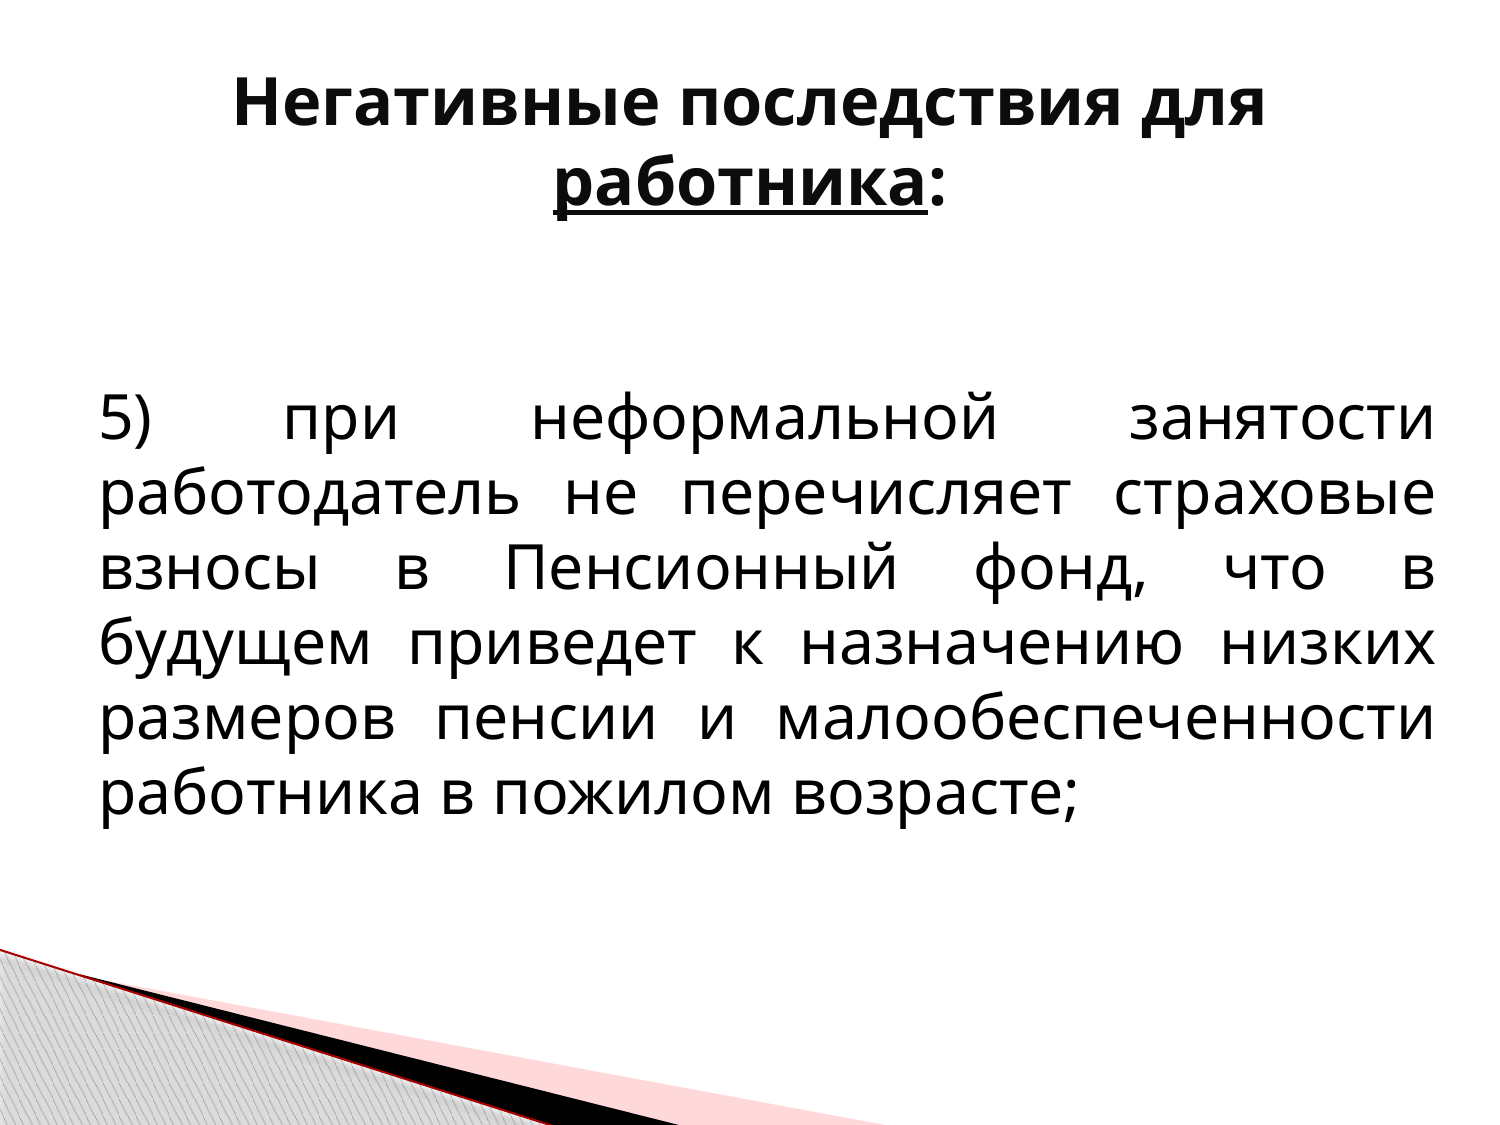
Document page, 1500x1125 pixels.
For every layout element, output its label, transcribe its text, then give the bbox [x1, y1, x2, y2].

title Негативные последствия для работника: [75, 45, 1425, 233]
list 5) при неформальной занятости работодатель не перечисляет страховые взносы в Пенсионный фонд, что в будущем приведет к назначению низких размеров пенсии и малообеспеченности работника в пожилом возрасте; [23, 281, 1453, 917]
